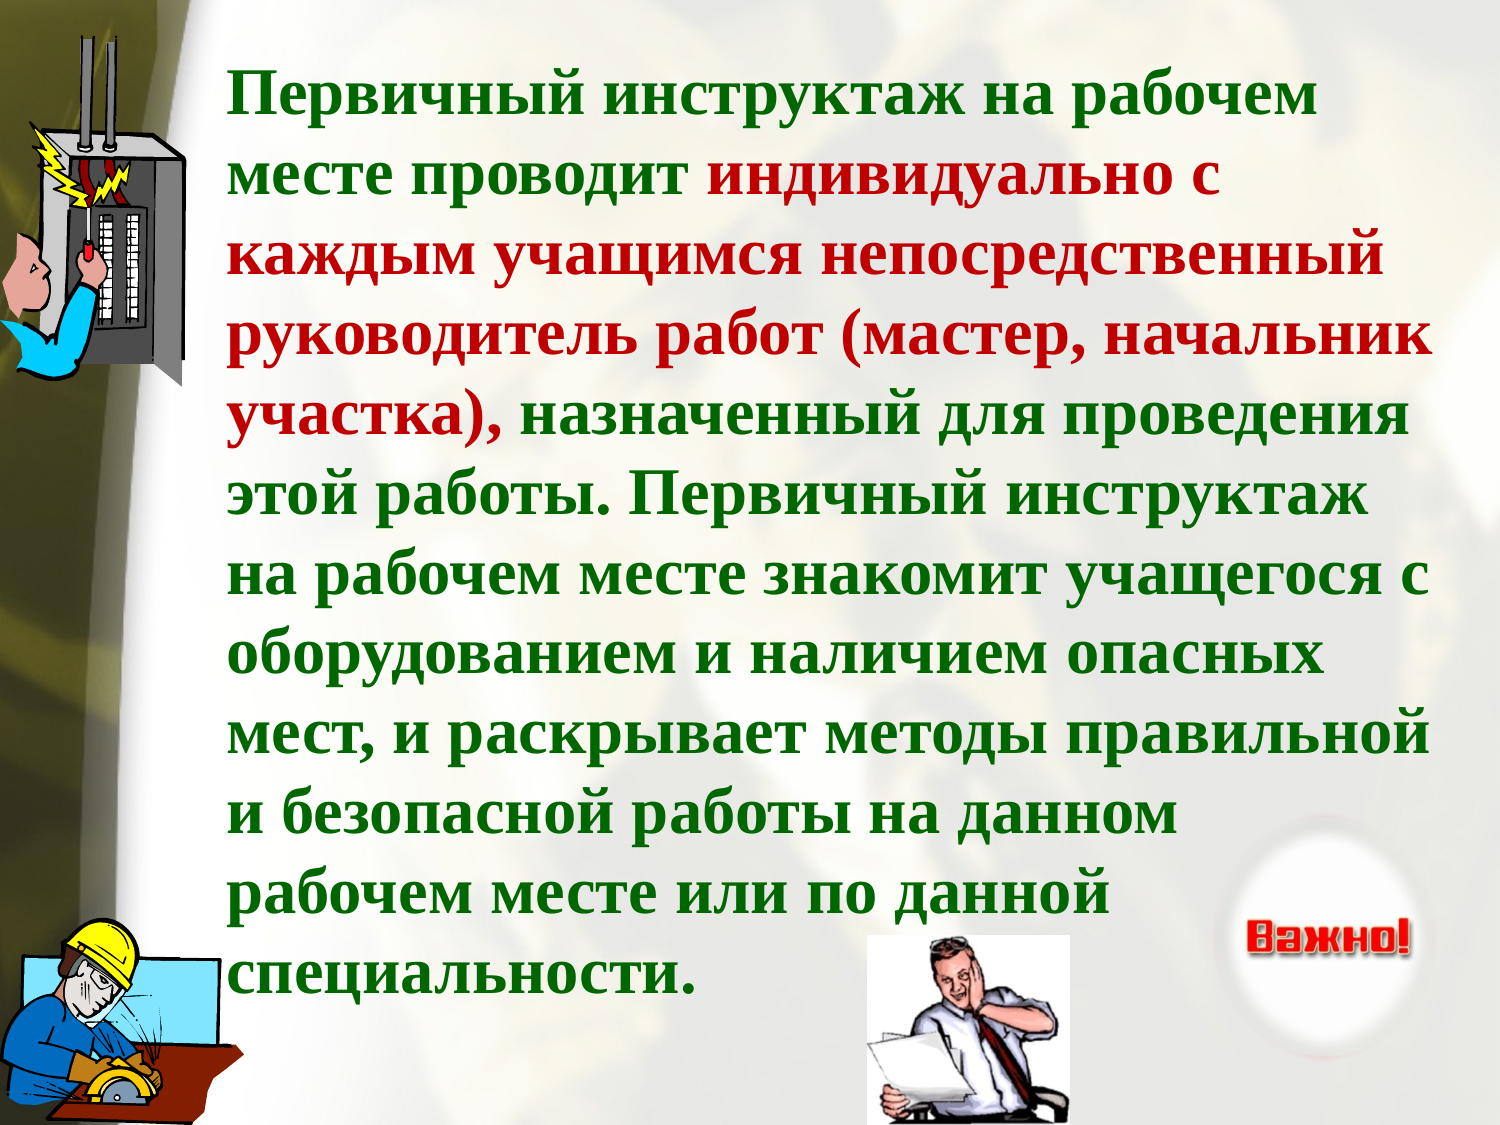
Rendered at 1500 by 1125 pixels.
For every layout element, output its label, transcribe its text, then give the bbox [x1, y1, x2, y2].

text_box Первичный инструктаж на рабочем месте проводит индивидуально с каждым учащимся непосредственный руководитель работ (мастер, начальник участка), назначенный для проведения этой работы. Первичный инструктаж на рабочем месте знакомит учащегося с оборудованием и наличием опасных мест, и раскрывает методы правильной и безопасной работы на данном рабочем месте или по данной специальности. [210, 40, 1454, 1015]
picture [0, 0, 1500, 1125]
